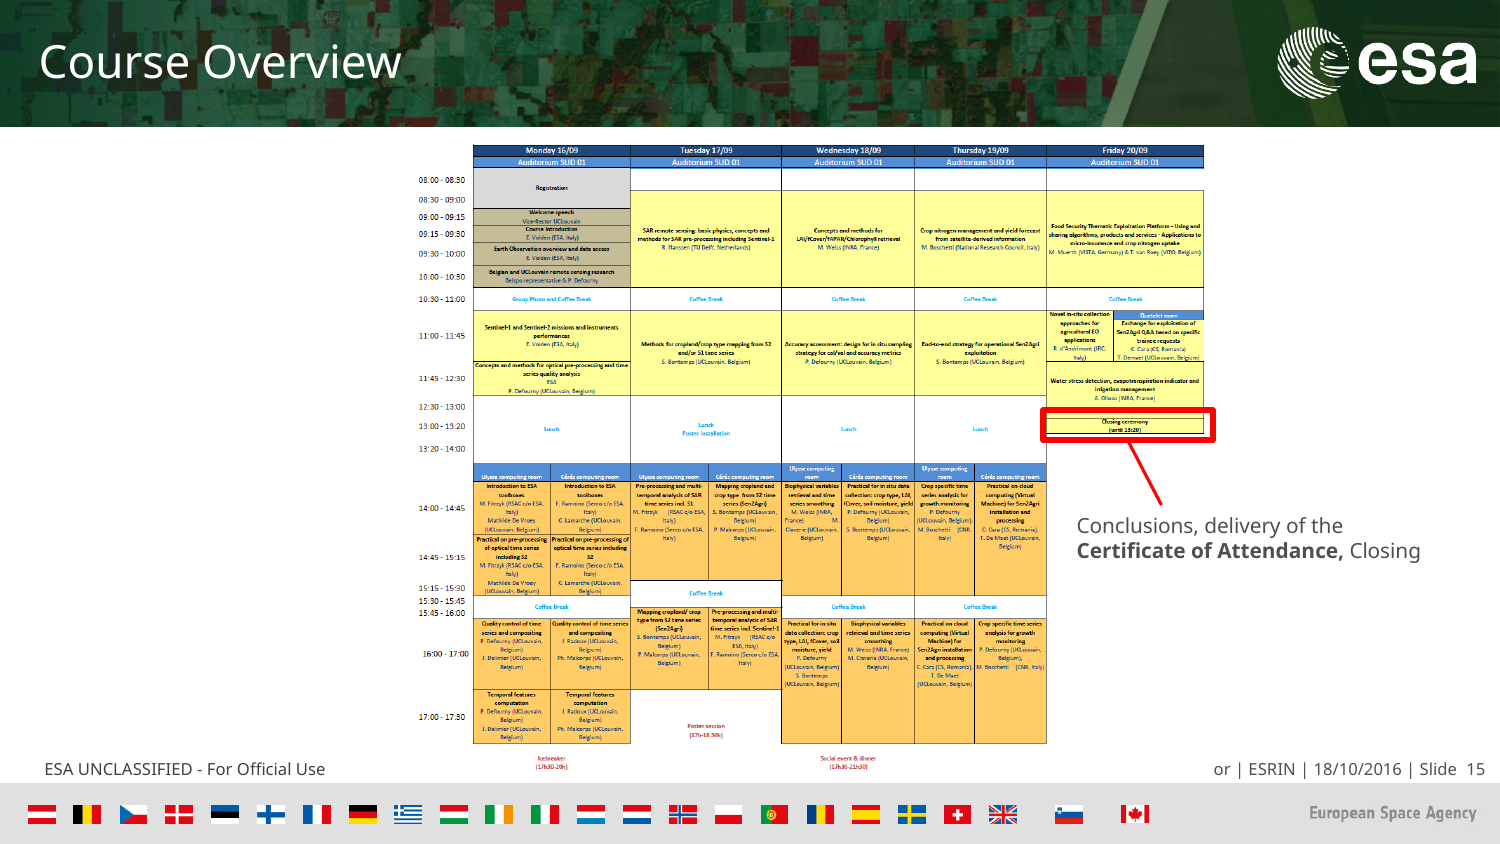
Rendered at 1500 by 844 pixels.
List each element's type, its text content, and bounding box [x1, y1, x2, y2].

text_box Conclusions, delivery of the Certificate of Attendance, Closing [1218, 504, 1441, 570]
picture [0, 783, 1500, 844]
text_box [1126, 438, 1162, 506]
title Course Overview [23, 24, 1201, 96]
picture [0, 0, 1500, 127]
picture [409, 129, 1214, 779]
